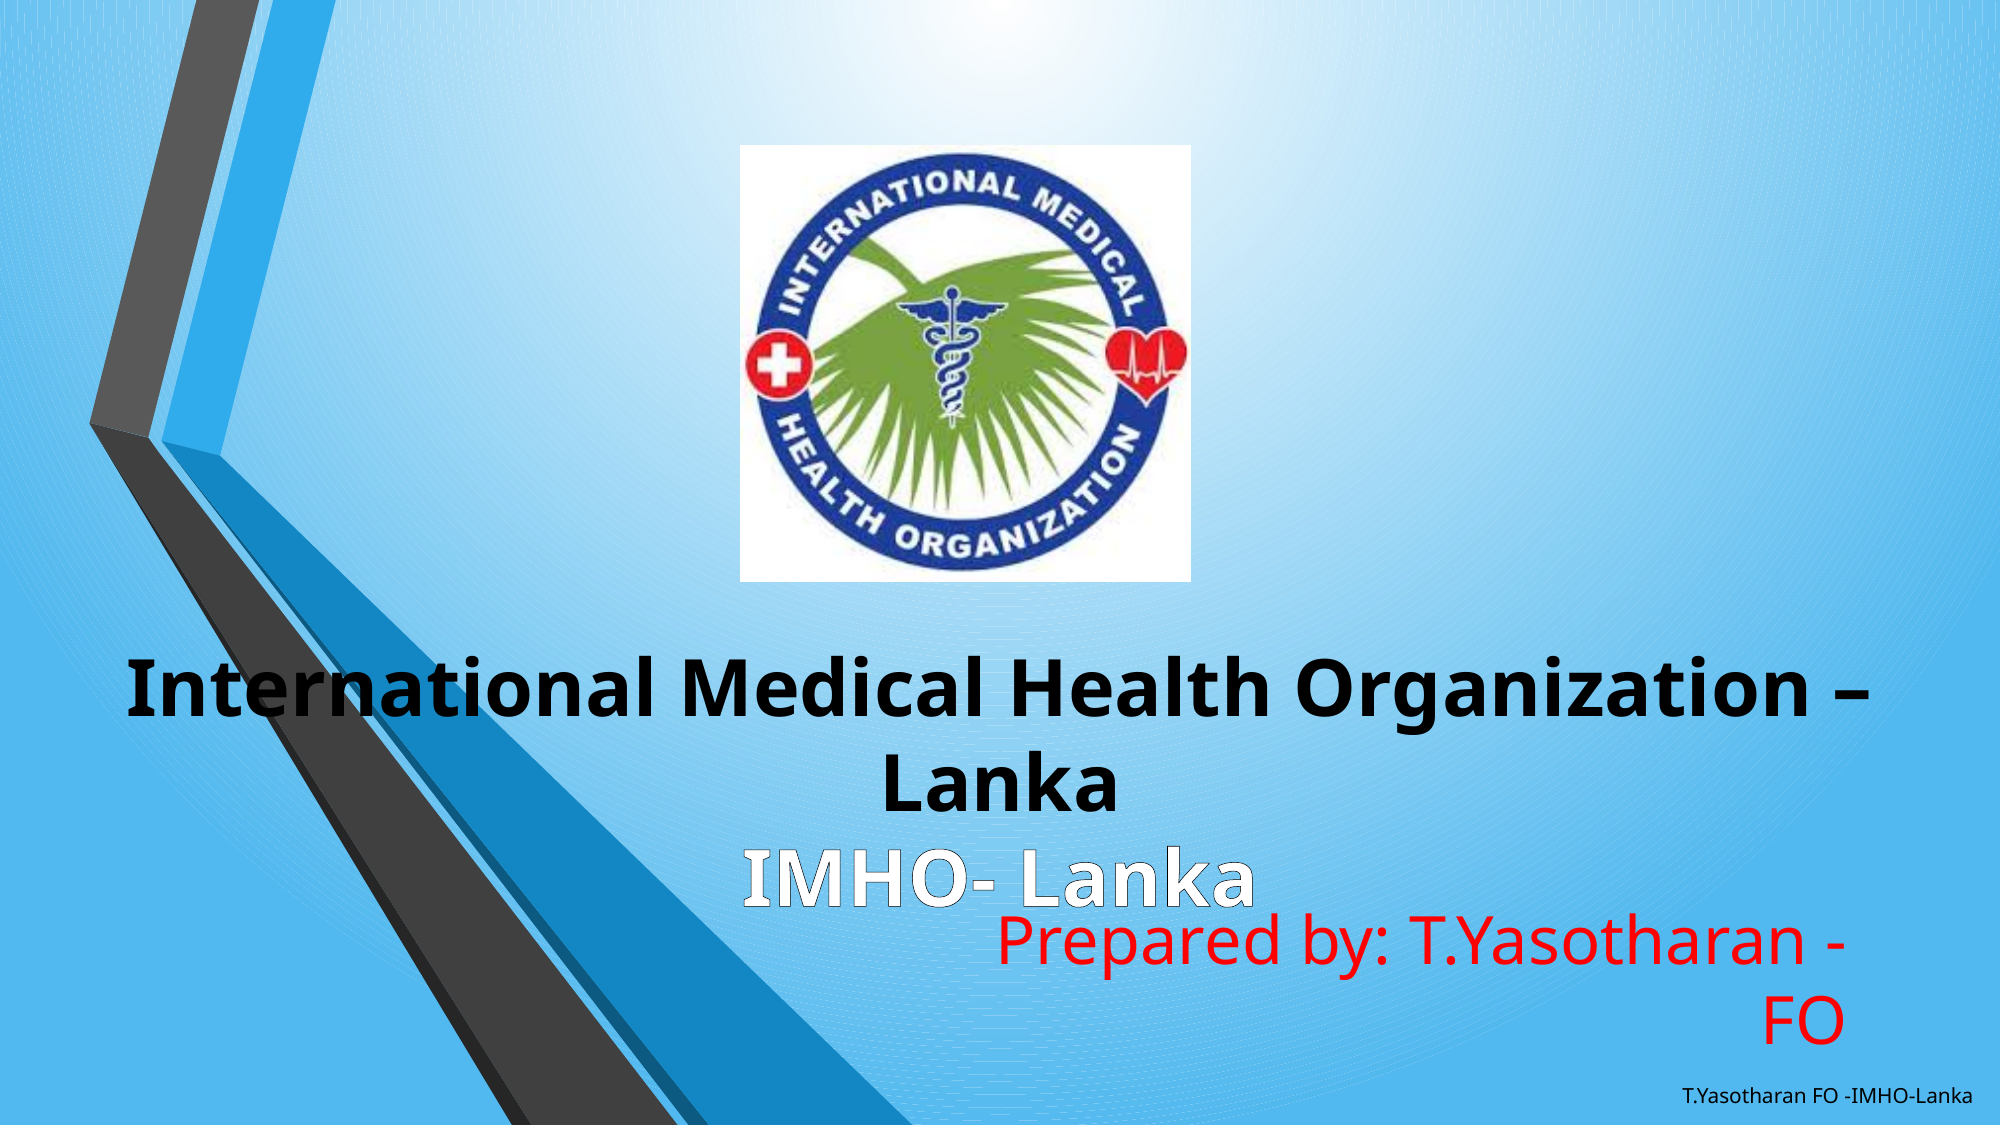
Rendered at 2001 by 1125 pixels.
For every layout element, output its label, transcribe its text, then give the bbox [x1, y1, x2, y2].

title International Medical Health Organization – Lanka IMHO- Lanka [18, 716, 1982, 930]
footer T.Yasotharan FO -IMHO-Lanka [1667, 1065, 2000, 1125]
text_box Prepared by: T.Yasotharan - FO [898, 960, 1863, 1066]
picture [740, 145, 1192, 582]
